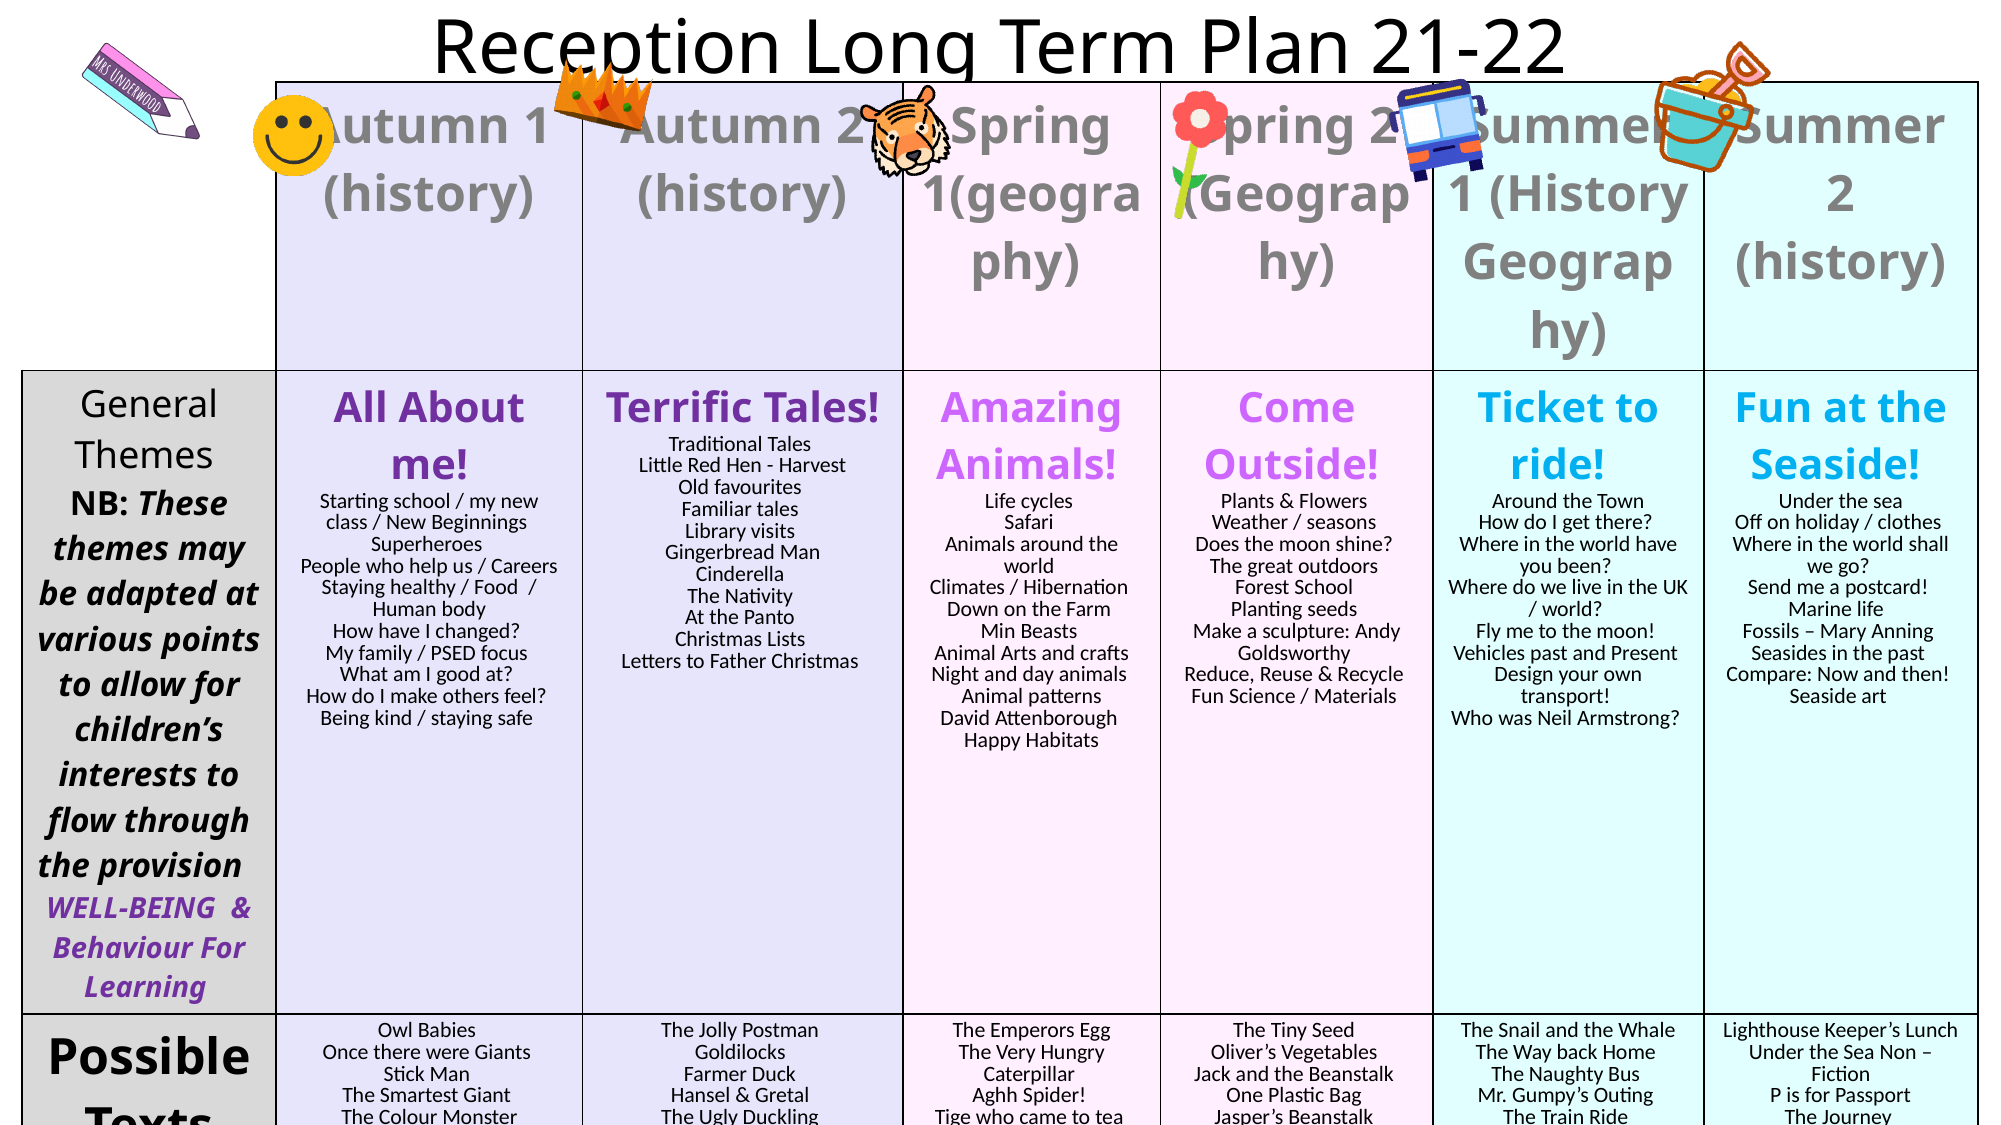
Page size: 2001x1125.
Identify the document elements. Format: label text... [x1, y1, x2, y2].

picture [1626, 20, 1791, 185]
table_cell Amazing Animals! Life cycles Safari Animals around the world Climates / Hibernation Down on the Farm Min Beasts Animal Arts and crafts Night and day animals Animal patterns David Attenborough Happy Habitats [904, 371, 1160, 1013]
table_cell The Tiny Seed Oliver’s Vegetables Jack and the Beanstalk One Plastic Bag Jasper’s Beanstalk Tree, Seasons come and seasons go A stroll through the seasons [1161, 1015, 1432, 1125]
table_cell The Snail and the Whale The Way back Home The Naughty Bus Mr. Gumpy’s Outing The Train Ride Bob, The Man on the Moon Beegu Oi! Get off my train! [1434, 1015, 1703, 1125]
table_header Spring 2 (Geography) [1161, 83, 1432, 370]
text_box Reception Long Term Plan 21-22 [137, 0, 1863, 82]
table_cell Ticket to ride! Around the Town How do I get there? Where in the world have you been? Where do we live in the UK / world? Fly me to the moon! Vehicles past and Present Design your own transport! Who was Neil Armstrong? [1434, 371, 1703, 1013]
table_header Autumn 2 (history) [583, 83, 902, 370]
picture [550, 39, 657, 145]
table_cell All About me! Starting school / my new class / New Beginnings Superheroes People who help us / Careers Staying healthy / Food / Human body How have I changed? My family / PSED focus What am I good at? How do I make others feel? Being kind / staying safe [277, 371, 582, 1013]
picture [1115, 77, 1269, 232]
table_cell Possible Texts and ‘old favourites’ [23, 1015, 275, 1125]
table_cell The Emperors Egg The Very Hungry Caterpillar Aghh Spider! Tige who came to tea Diary of a wombat Elephant and the Bad Baby Pig in the Pond [904, 1015, 1160, 1125]
picture [856, 82, 959, 187]
table_cell Terrific Tales! Traditional Tales Little Red Hen - Harvest Old favourites Familiar tales Library visits Gingerbread Man Cinderella The Nativity At the Panto Christmas Lists Letters to Father Christmas [583, 371, 902, 1013]
picture [253, 95, 334, 176]
table_header Autumn 1 (history) [277, 83, 582, 370]
table_cell General Themes NB: These themes may be adapted at various points to allow for children’s interests to flow through the provision WELL-BEING & Behaviour For Learning [23, 371, 275, 1013]
table_header Spring 1(geography) [904, 83, 1160, 370]
table_cell Fun at the Seaside! Under the sea Off on holiday / clothes Where in the world shall we go? Send me a postcard! Marine life Fossils – Mary Anning Seasides in the past Compare: Now and then! Seaside art [1705, 371, 1977, 1013]
table_header Summer 2 (history) [1705, 83, 1977, 370]
table_cell Come Outside! Plants & Flowers Weather / seasons Does the moon shine? The great outdoors Forest School Planting seeds Make a sculpture: Andy Goldsworthy Reduce, Reuse & Recycle Fun Science / Materials [1161, 371, 1432, 1013]
table_cell The Jolly Postman Goldilocks Farmer Duck Hansel & Gretal The Ugly Duckling Christmas Story / Nativity Rama and Sita [583, 1015, 902, 1125]
table_cell Owl Babies Once there were Giants Stick Man The Smartest Giant The Colour Monster The Rainbow Fish Funny Bones The Big Book of Families Pete the Cat [277, 1015, 582, 1125]
picture [80, 42, 212, 154]
table_cell Lighthouse Keeper’s Lunch Under the Sea Non – Fiction P is for Passport The Journey Zoom Passport to Paris World Atlases Tiddler [1705, 1015, 1977, 1125]
table_header [22, 82, 275, 370]
picture [1385, 74, 1496, 186]
table_header Summer 1 (History Geography) [1434, 83, 1703, 370]
